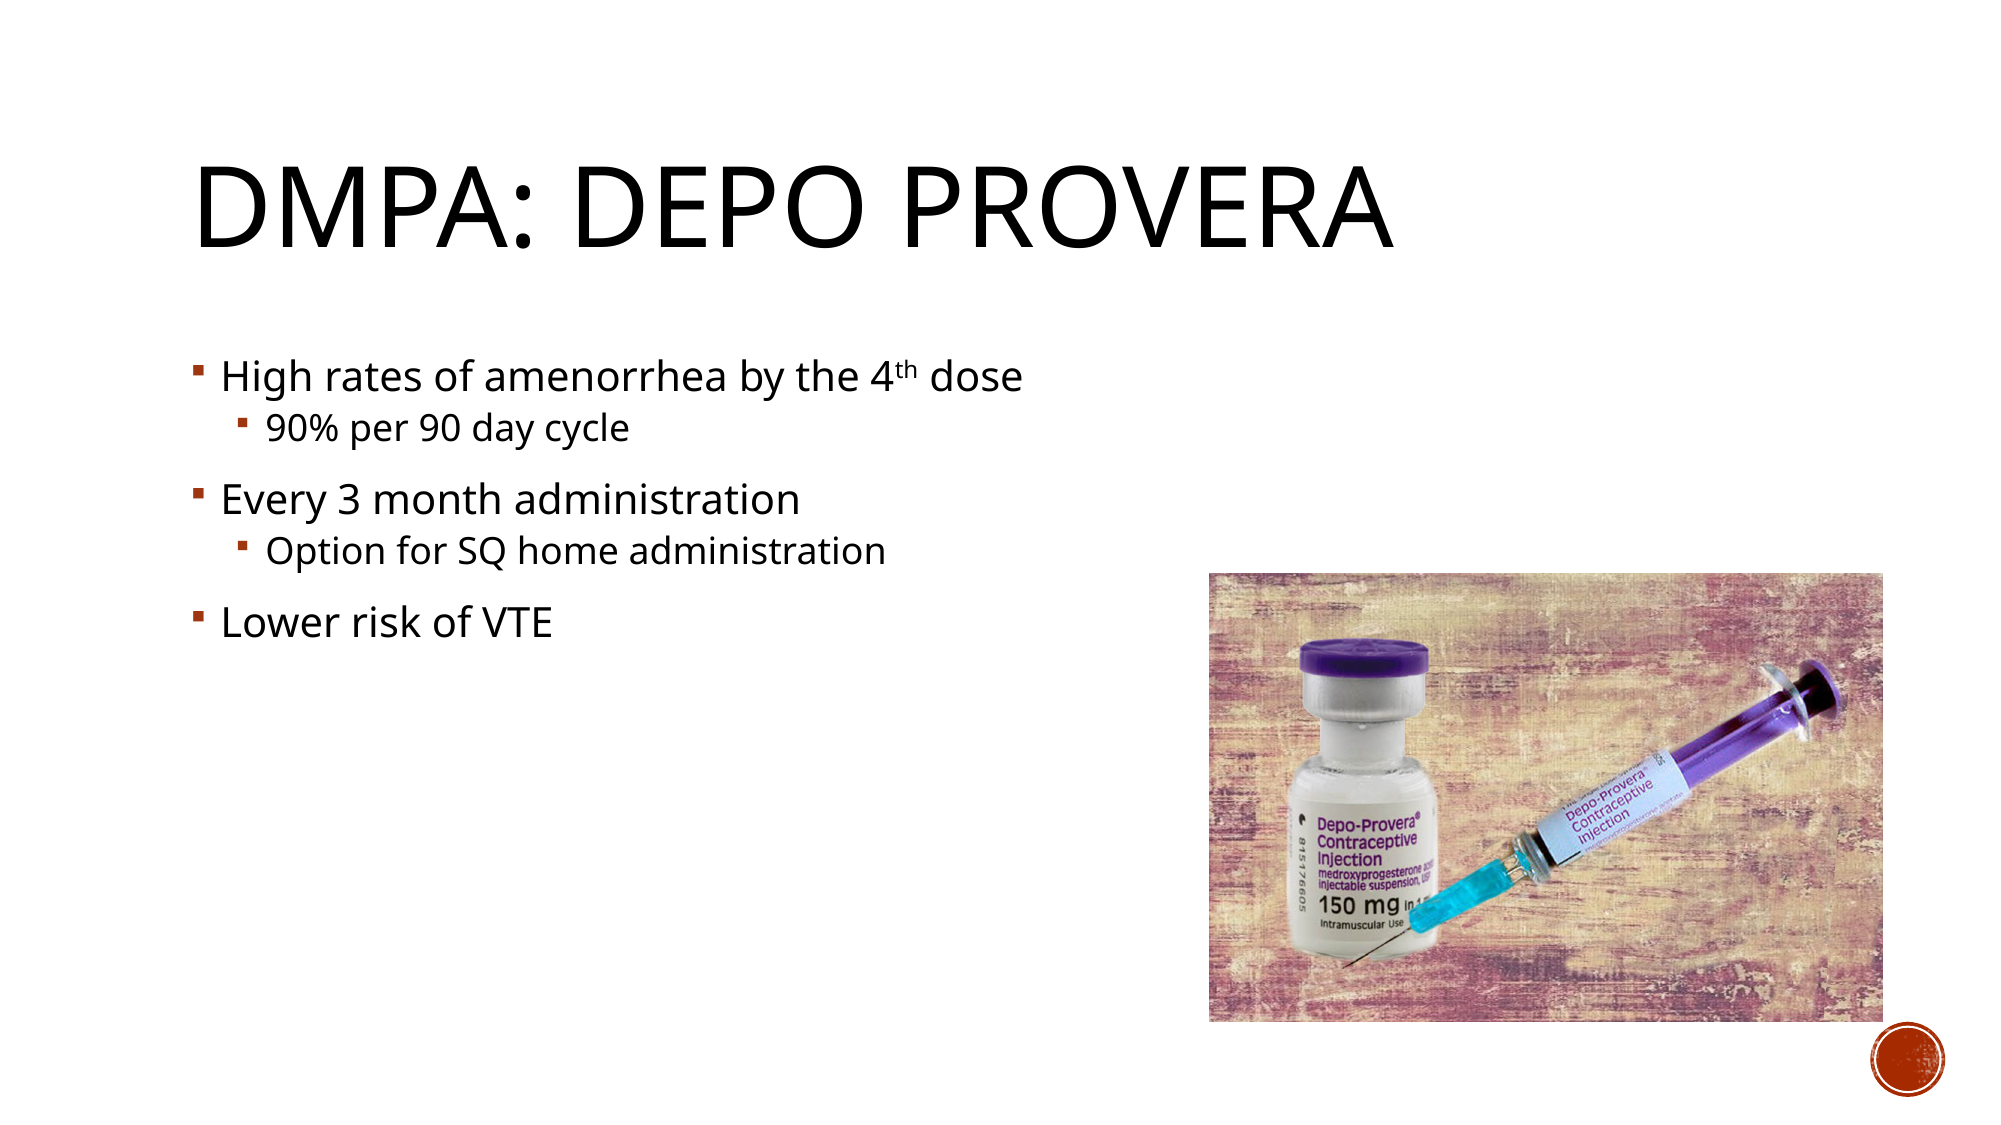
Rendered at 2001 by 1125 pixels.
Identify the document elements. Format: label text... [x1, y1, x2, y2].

picture [1209, 573, 1883, 1022]
title DMPA: Depo Provera [175, 79, 1826, 344]
list High rates of amenorrhea by the 4th dose 90% per 90 day cycle Every 3 month administration Option for SQ home administration Lower risk of VTE [175, 348, 1826, 1013]
